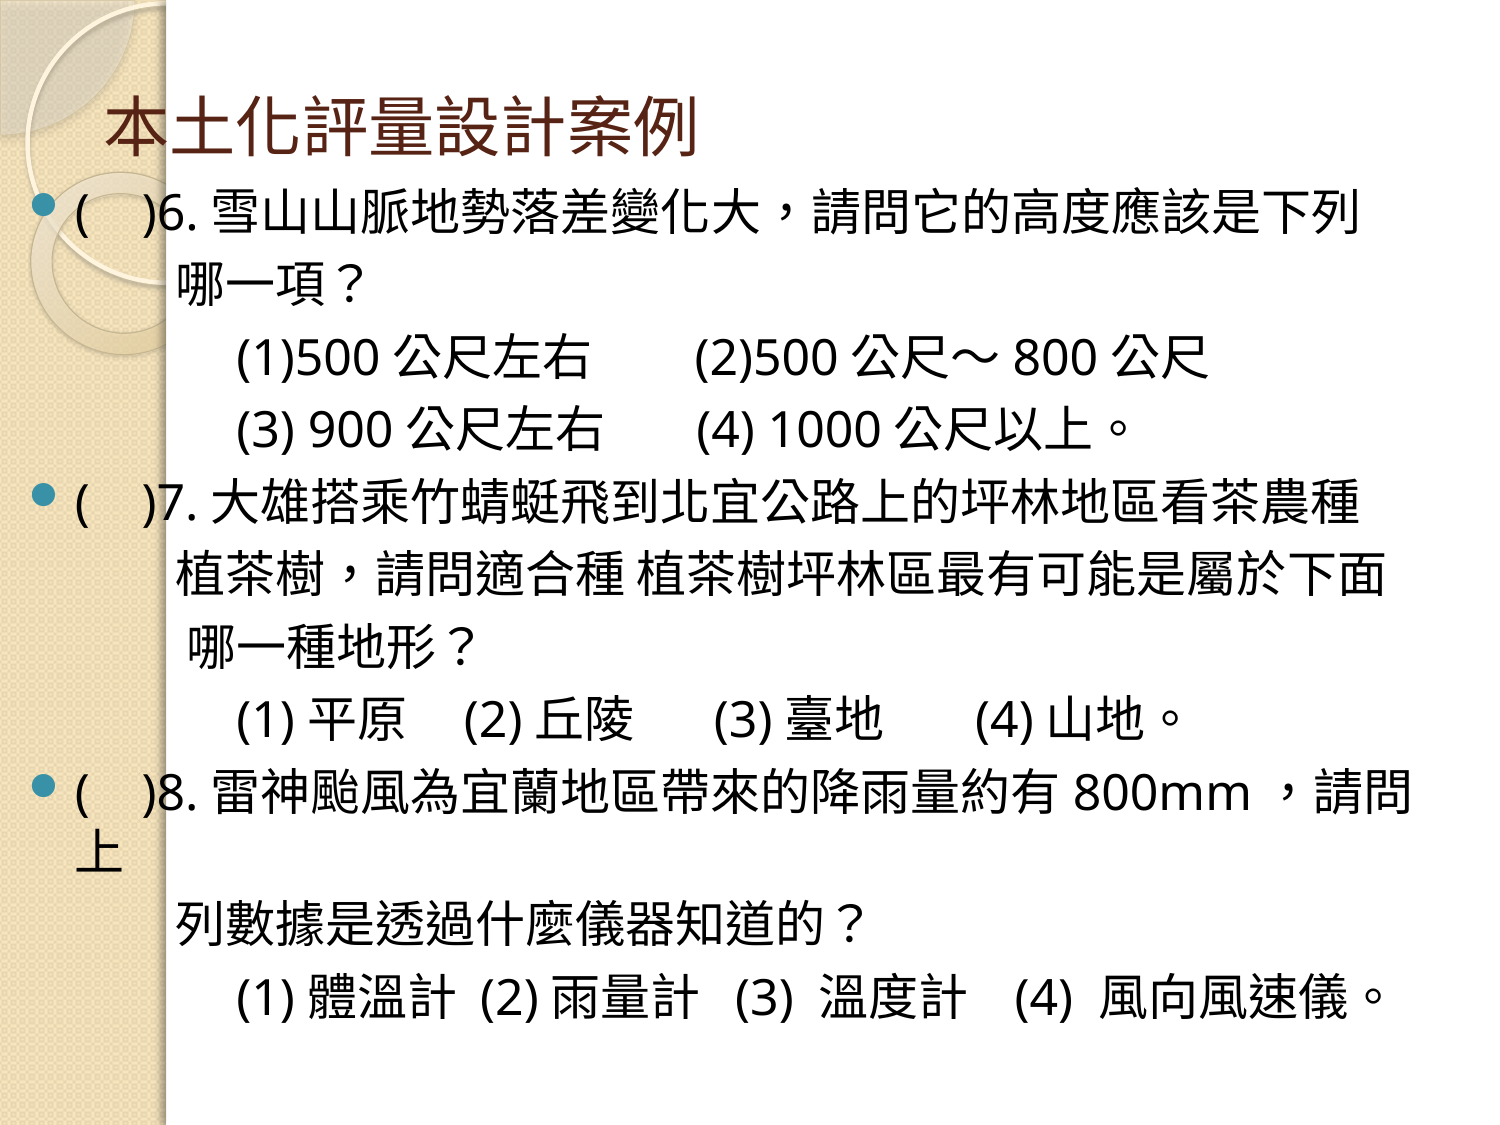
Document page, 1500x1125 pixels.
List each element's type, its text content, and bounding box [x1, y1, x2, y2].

title 本土化評量設計案例 [88, 78, 1439, 172]
list ( )6.雪山山脈地勢落差變化大，請問它的高度應該是下列 哪一項？ (1)500公尺左右 (2)500公尺～800公尺 (3) 900公尺左右 (4) 1000公尺以上。 ( )7.大雄搭乘竹蜻蜓飛到北宜公路上的坪林地區看茶農種 植茶樹，請問適合種 植茶樹坪林區最有可能是屬於下面 哪一種地形？ (1)平原 (2)丘陵 (3)臺地 (4)山地。 ( )8.雷神颱風為宜蘭地區帶來的降雨量約有800mm，請問上 列數據是透過什麼儀器知道的？ (1)體溫計 (2)雨量計 (3) 溫度計 (4) 風向風速儀。 [0, 172, 1459, 1026]
